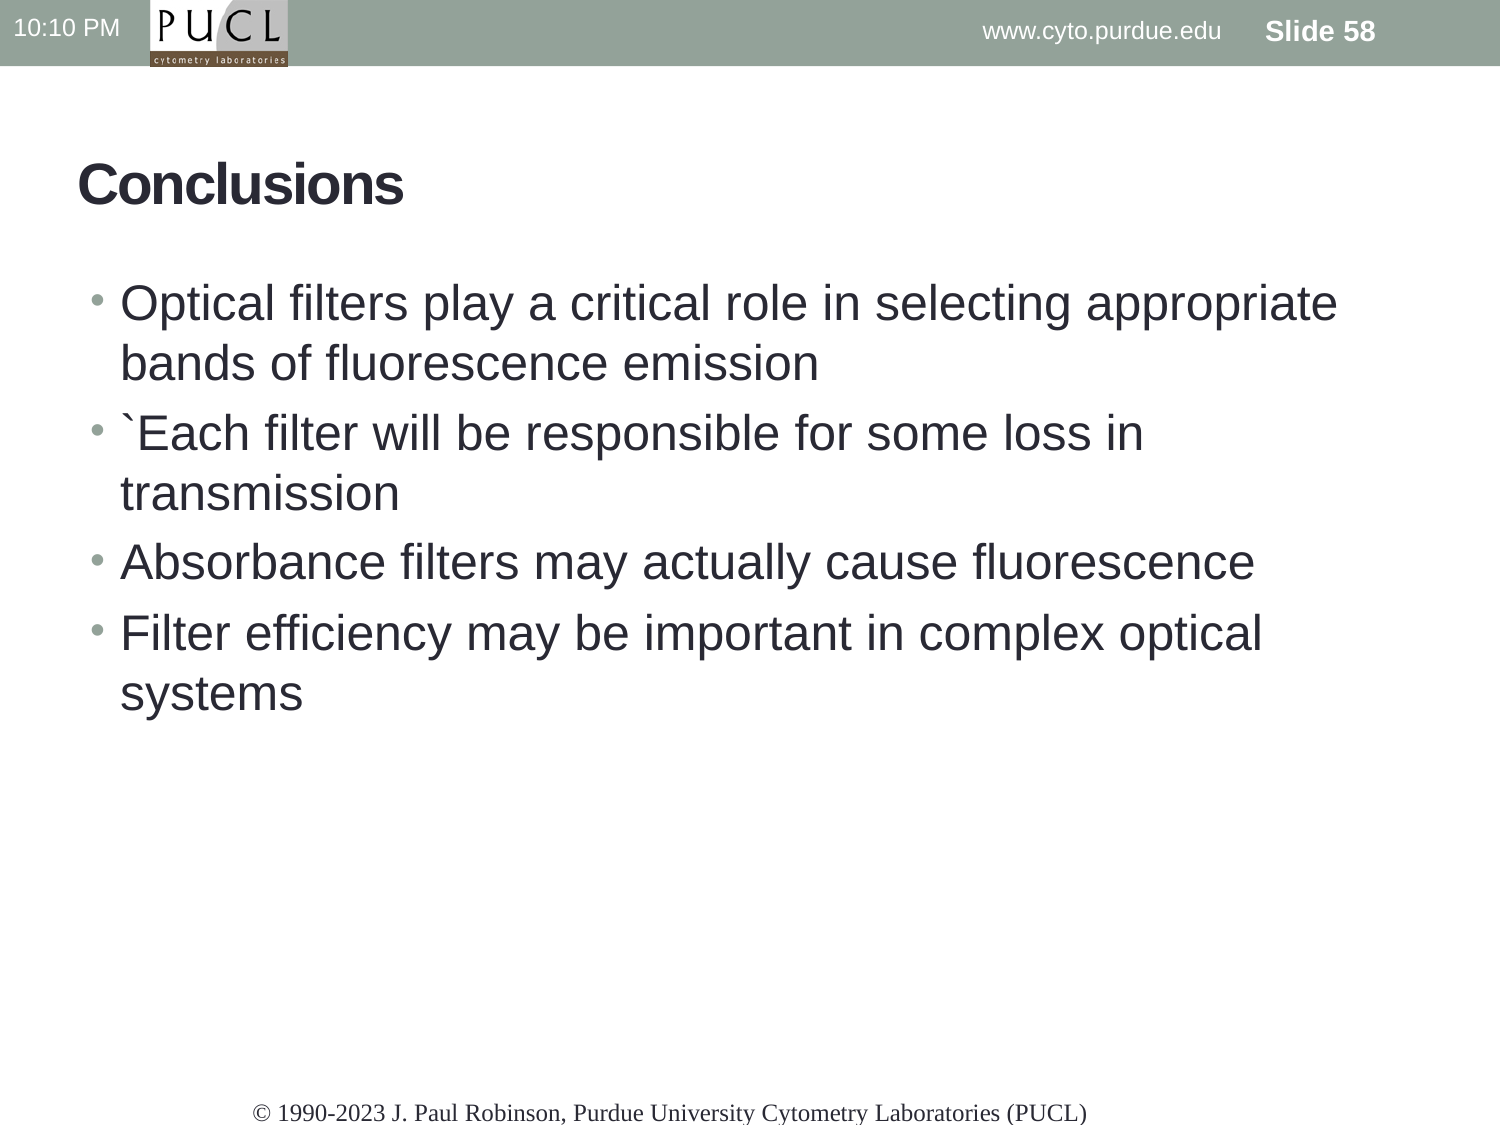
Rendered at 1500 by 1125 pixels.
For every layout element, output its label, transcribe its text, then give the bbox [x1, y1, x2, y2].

picture [150, 0, 288, 67]
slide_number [0, 0, 138, 54]
list Optical filters play a critical role in selecting appropriate bands of fluorescence emission `Each filter will be responsible for some loss in transmission Absorbance filters may actually cause fluorescence Filter efficiency may be important in complex optical systems [75, 262, 1425, 1063]
footer www.cyto.purdue.edu [324, 3, 1238, 57]
slide_number Slide 58 [1250, 3, 1425, 57]
title Conclusions [62, 99, 1413, 263]
